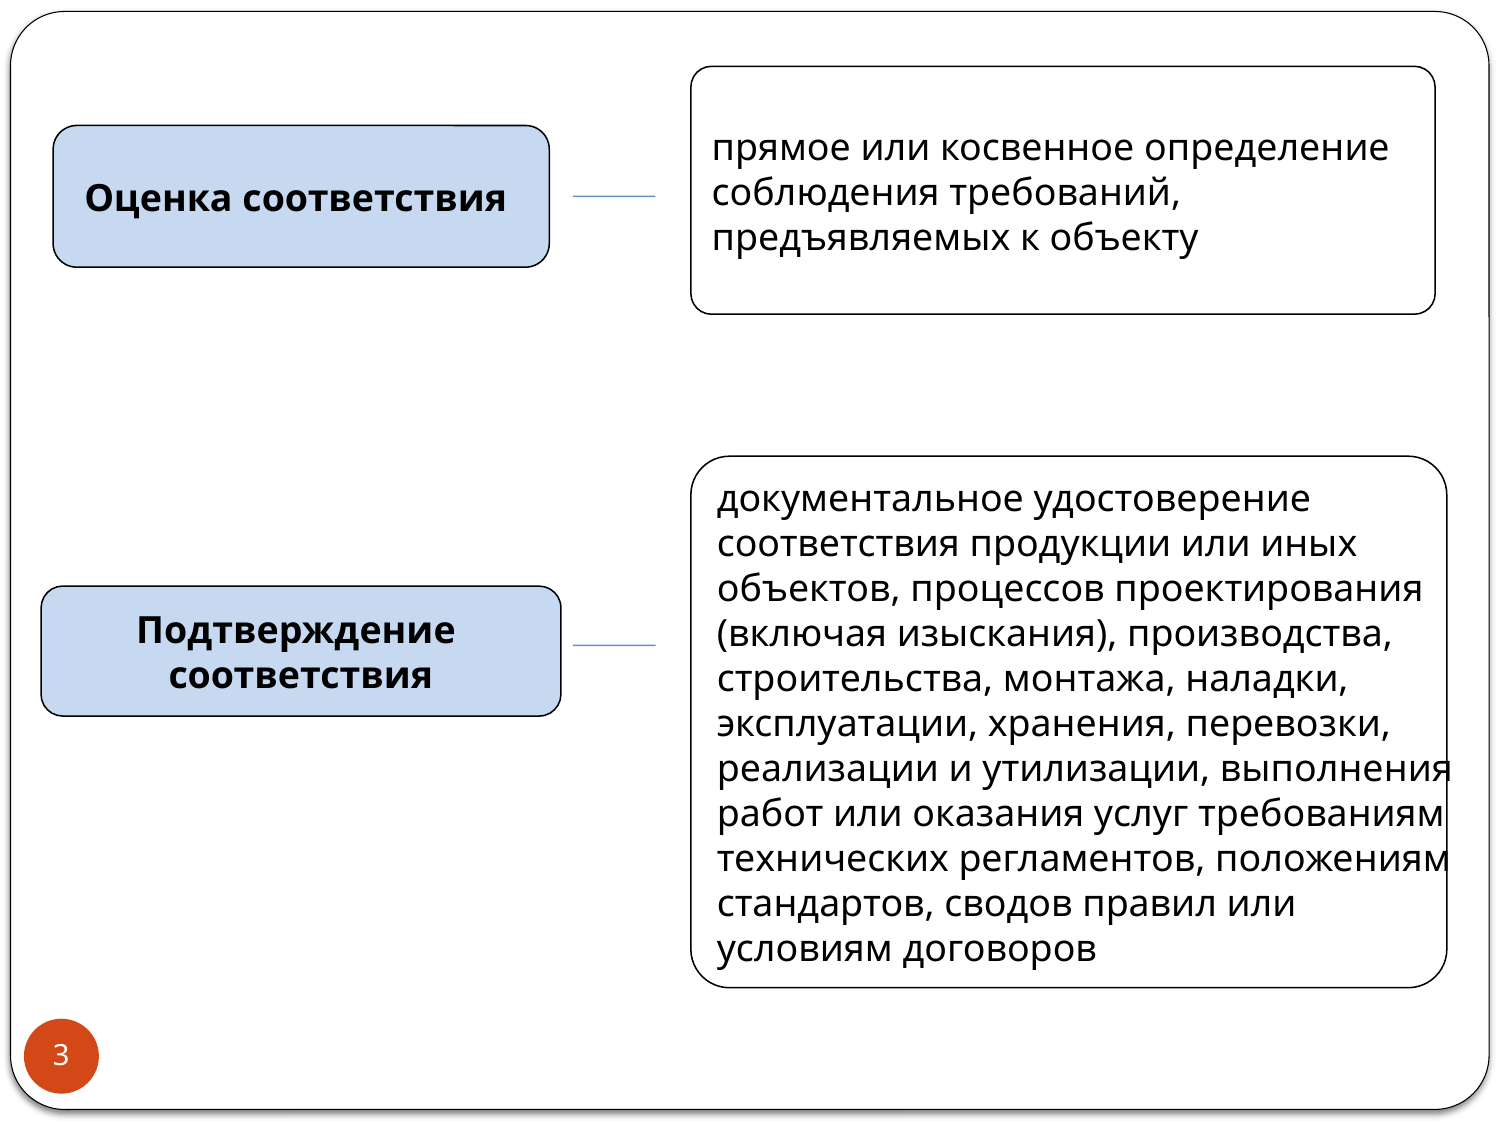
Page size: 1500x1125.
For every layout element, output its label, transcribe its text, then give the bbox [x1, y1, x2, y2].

text_box Оценка соответствия [53, 125, 550, 268]
slide_number 3 [23, 1018, 99, 1094]
text_box прямое или косвенное определение соблюдения требований, предъявляемых к объекту [690, 66, 1436, 315]
text_box документальное удостоверение соответствия продукции или иных объектов, процессов проектирования (включая изыскания), производства, строительства, монтажа, наладки, эксплуатации, хранения, перевозки, реализации и утилизации, выполнения работ или оказания услуг требованиям технических регламентов, положениям стандартов, сводов правил или условиям договоров [690, 456, 1447, 988]
text_box Подтверждение соответствия [41, 586, 561, 717]
